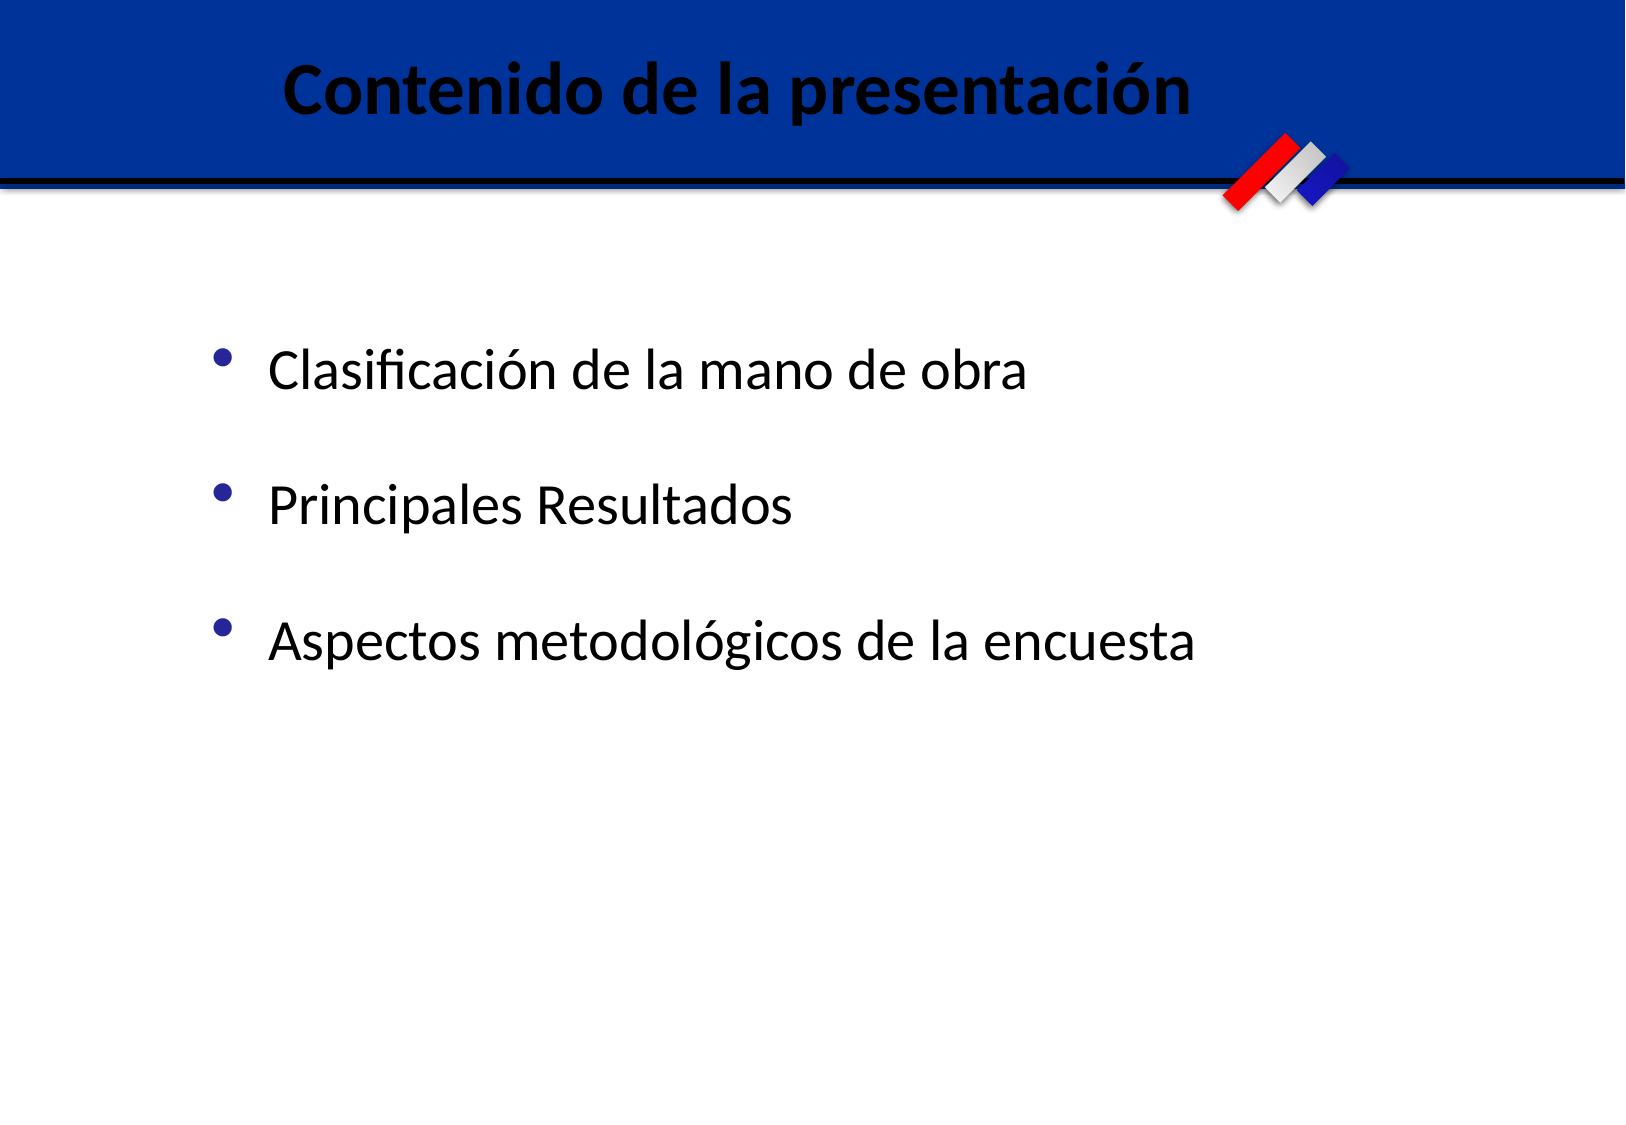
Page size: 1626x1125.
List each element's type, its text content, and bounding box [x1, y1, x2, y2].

text_box Contenido de la presentación [115, 31, 1362, 137]
list Clasificación de la mano de obra Principales Resultados Aspectos metodológicos de la encuesta [196, 255, 1510, 798]
